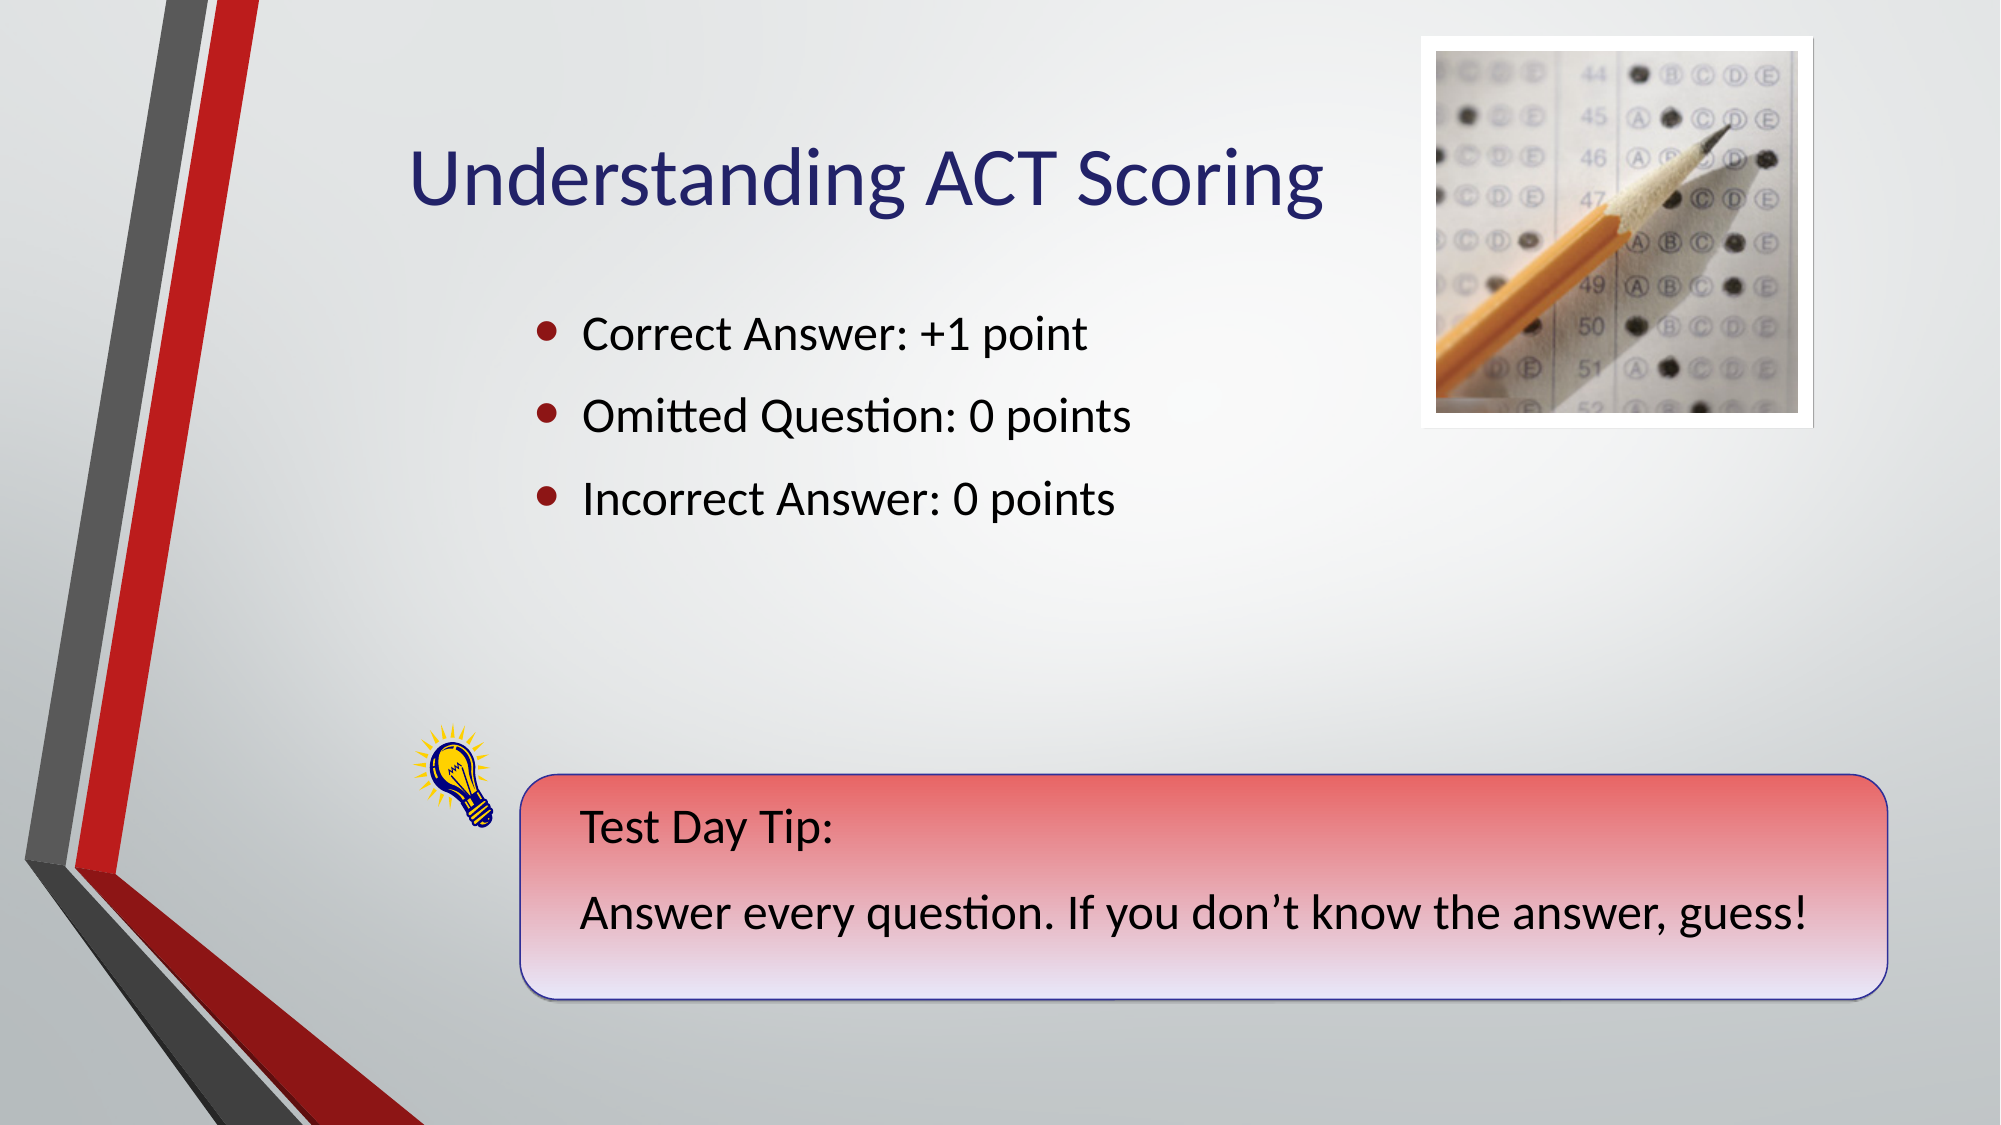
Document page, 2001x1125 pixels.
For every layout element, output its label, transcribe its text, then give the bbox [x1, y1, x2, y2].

list Correct Answer: +1 point Omitted Question: 0 points Incorrect Answer: 0 points [520, 271, 1384, 554]
picture [1435, 50, 1799, 414]
picture [397, 705, 521, 851]
title Understanding ACT Scoring [372, 112, 1362, 232]
text_box Test Day Tip: Answer every question. If you don’t know the answer, guess! [520, 774, 1888, 1000]
